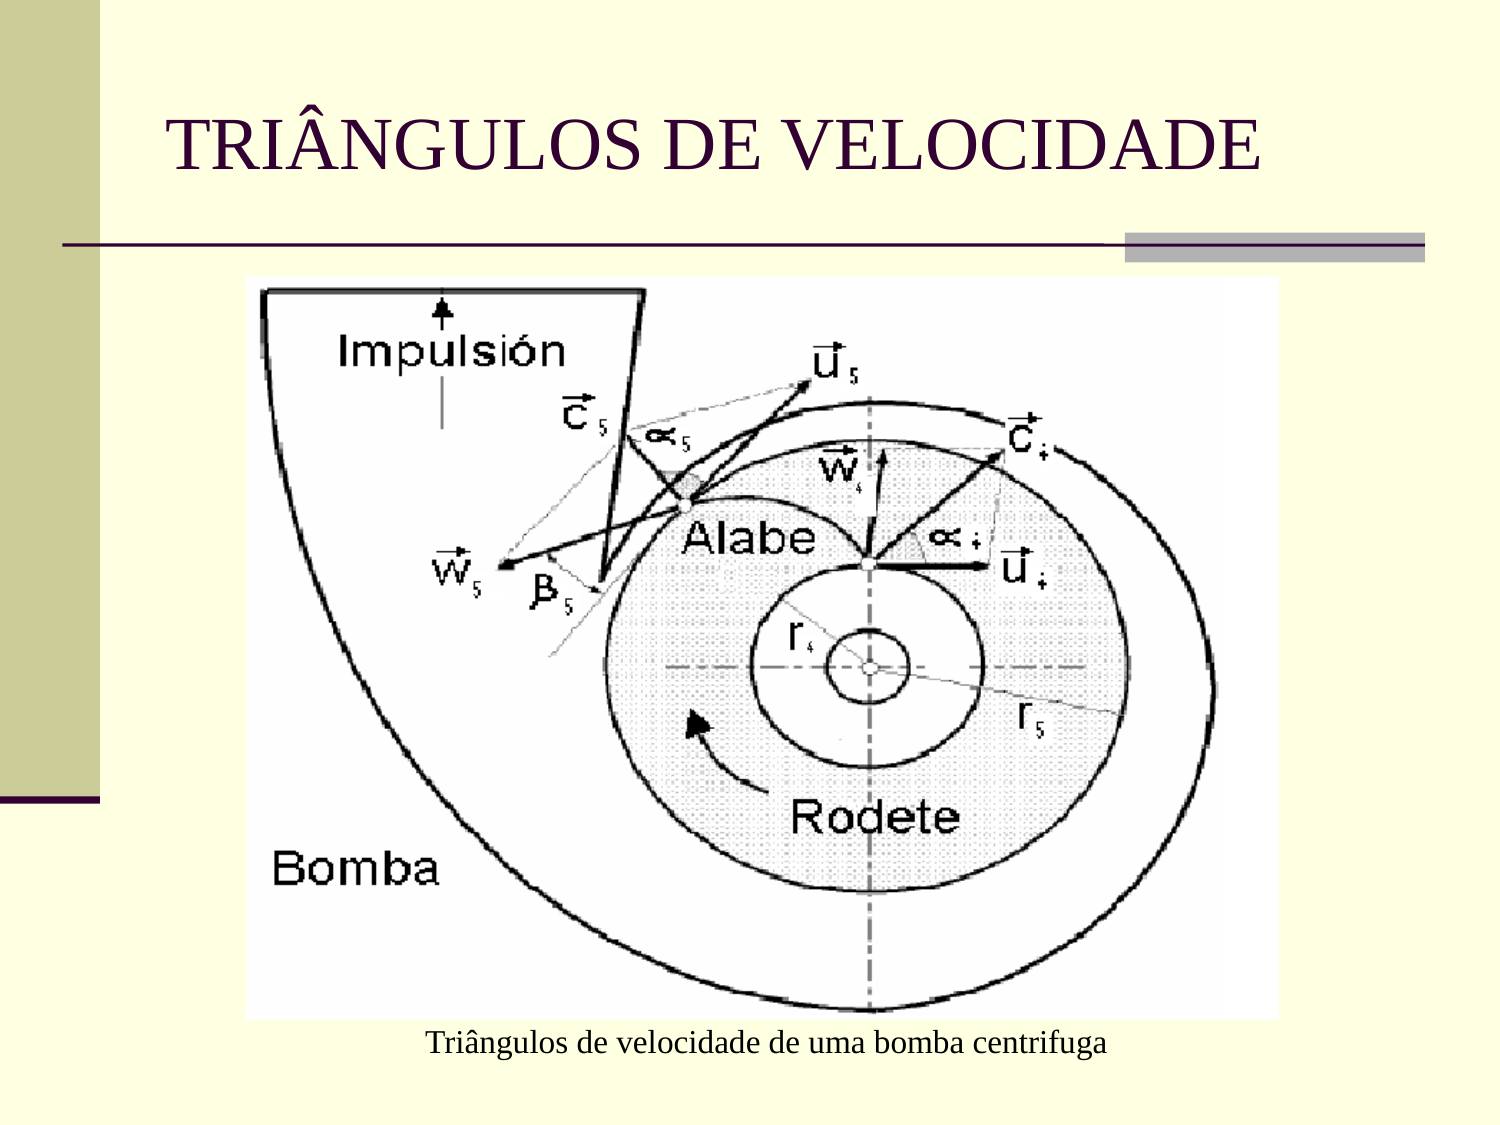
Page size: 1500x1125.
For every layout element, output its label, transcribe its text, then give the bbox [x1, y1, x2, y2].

title TRIÂNGULOS DE VELOCIDADE [149, 45, 1426, 234]
text_box Triângulos de velocidade de uma bomba centrifuga [410, 1028, 1184, 1113]
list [245, 276, 1279, 1020]
